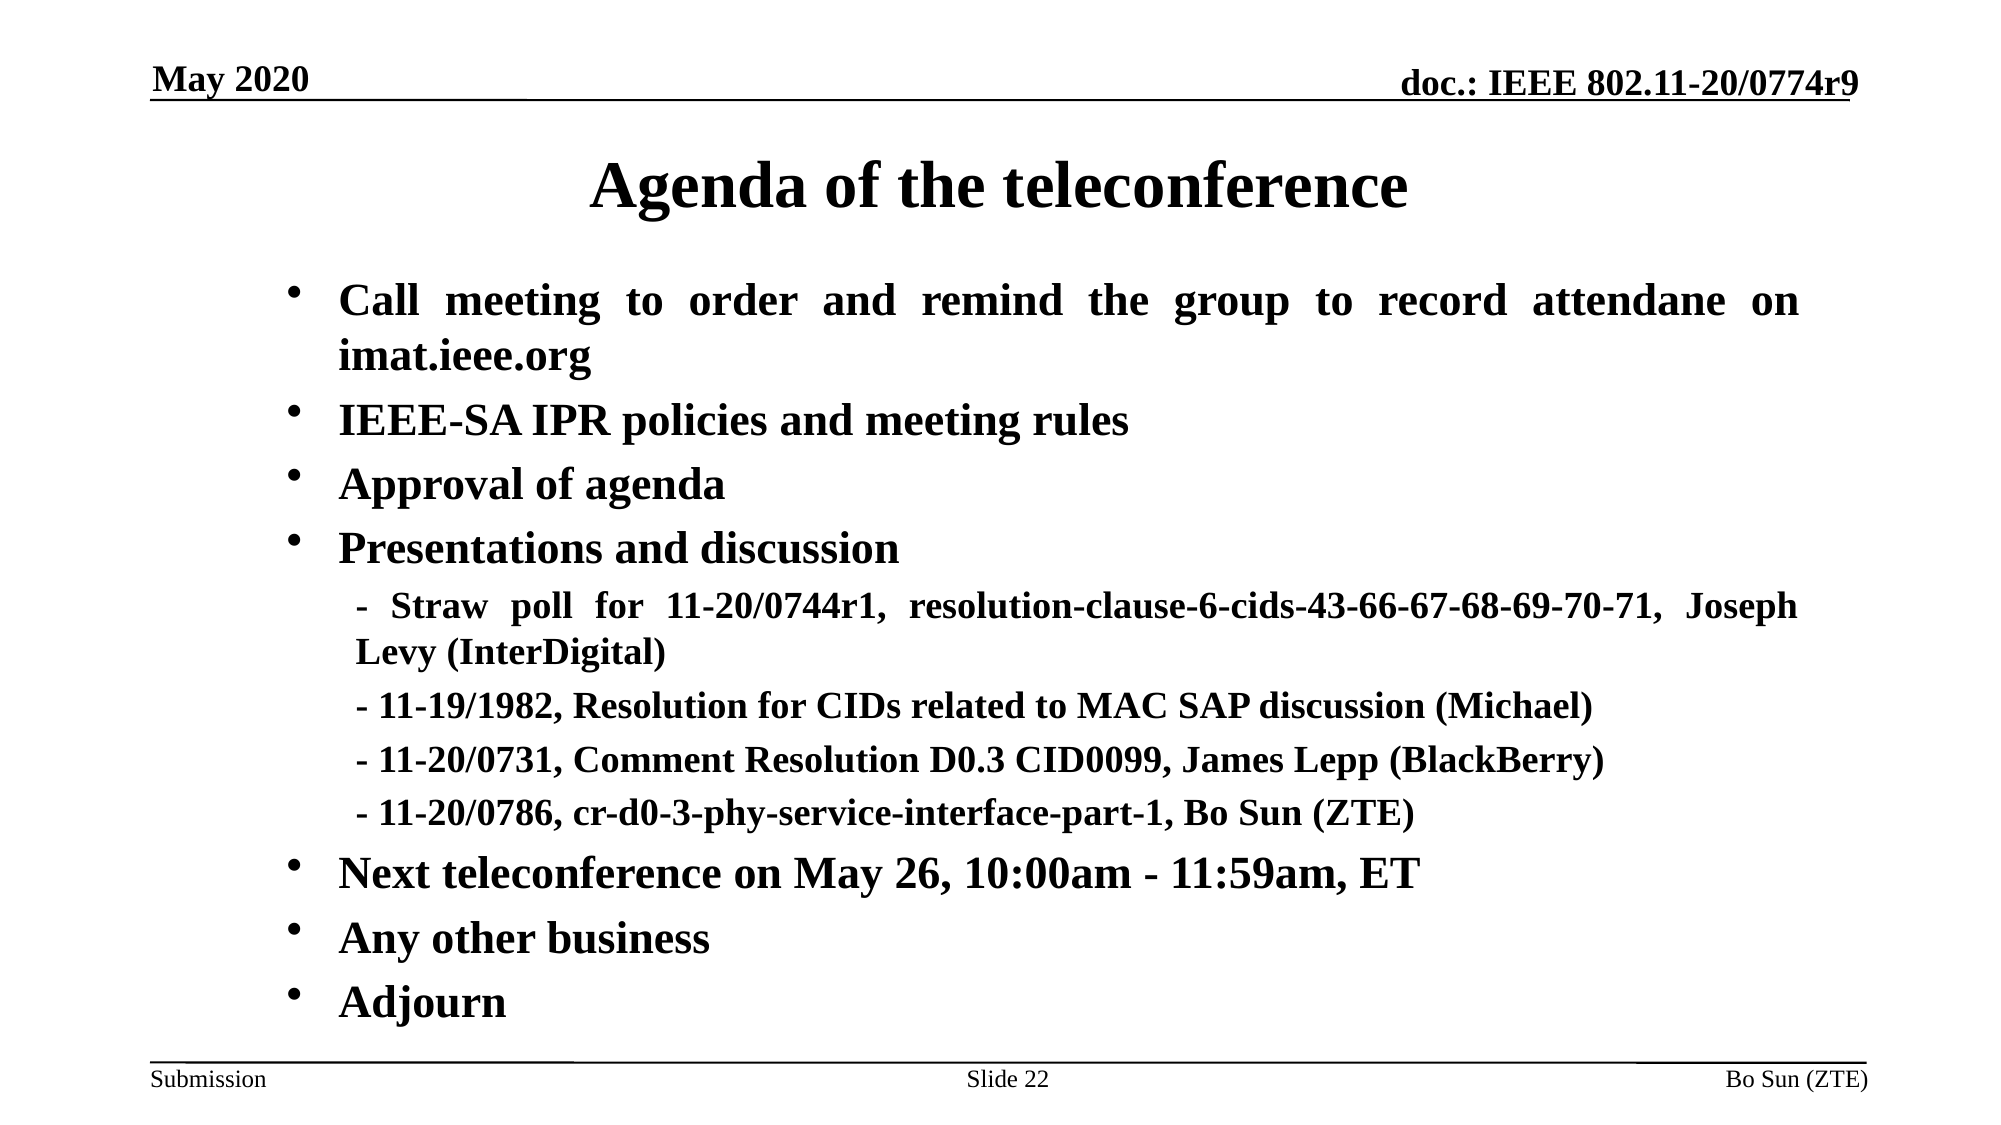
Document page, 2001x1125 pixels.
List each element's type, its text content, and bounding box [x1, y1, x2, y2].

slide_number Slide [949, 1061, 1067, 1123]
text_box Call meeting to order and remind the group to record attendane on imat.ieee.org IEEE-SA IPR policies and meeting rules Approval of agenda Presentations and discussion - Straw poll for 11-20/0744r1, resolution-clause-6-cids-43-66-67-68-69-70-71, Joseph Levy (InterDigital) - 11-19/1982, Resolution for CIDs related to MAC SAP discussion (Michael) - 11-20/0731, Comment Resolution D0.3 CID0099, James Lepp (BlackBerry) - 11-20/0786, cr-d0-3-phy-service-interface-part-1, Bo Sun (ZTE) Next teleconference on May 26, 10:00am - 11:59am, ET Any other business Adjourn [271, 261, 1816, 1036]
text_box Agenda of the teleconference [362, 99, 1638, 261]
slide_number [152, 54, 563, 100]
footer Bo Sun (ZTE) [1171, 1061, 1869, 1093]
